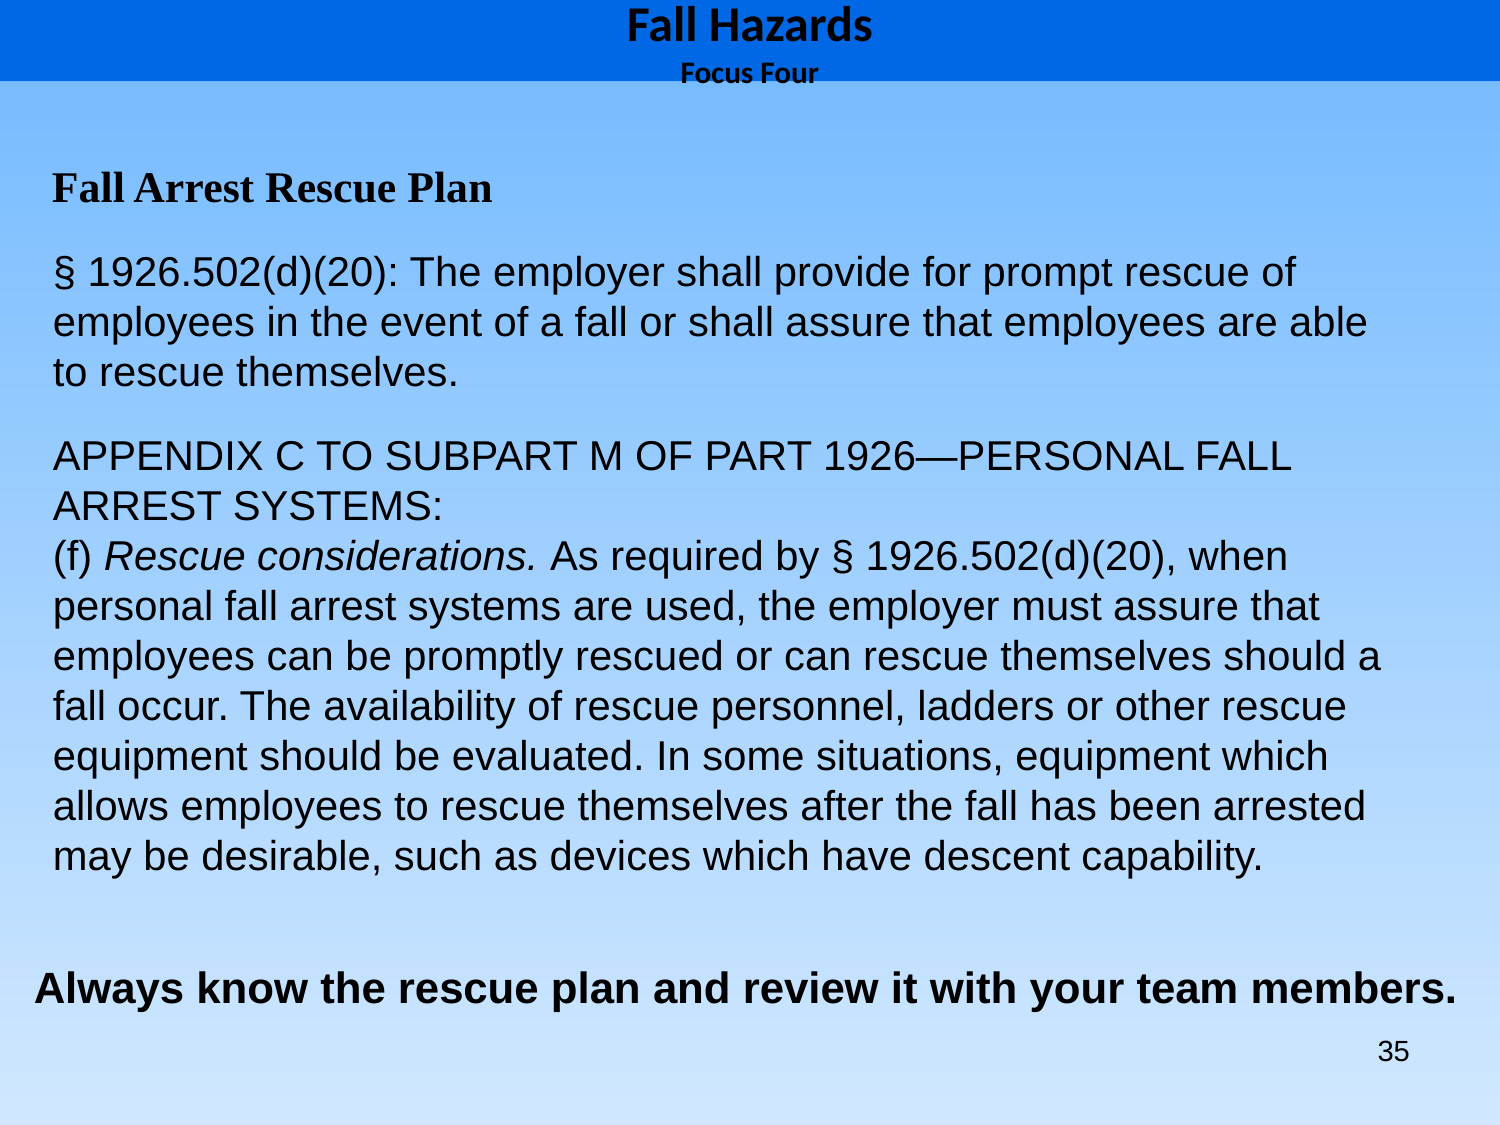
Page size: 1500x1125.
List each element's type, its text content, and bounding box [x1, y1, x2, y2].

text_box Fall Arrest Rescue Plan [19, 151, 526, 219]
text_box § 1926.502(d)(20): The employer shall provide for prompt rescue of employees in the event of a fall or shall assure that employees are able to rescue themselves. [38, 237, 1398, 403]
text_box Fall Hazards Focus Four [0, 0, 1500, 82]
slide_number 35 [1074, 1024, 1425, 1103]
text_box Always know the rescue plan and review it with your team members. [19, 952, 1481, 1020]
text_box APPENDIX C TO SUBPART M OF PART 1926—PERSONAL FALL ARREST SYSTEMS: (f) Rescue considerations. As required by § 1926.502(d)(20), when personal fall arrest systems are used, the employer must assure that employees can be promptly rescued or can rescue themselves should a fall occur. The availability of rescue personnel, ladders or other rescue equipment should be evaluated. In some situations, equipment which allows employees to rescue themselves after the fall has been arrested may be desirable, such as devices which have descent capability. [38, 421, 1398, 887]
